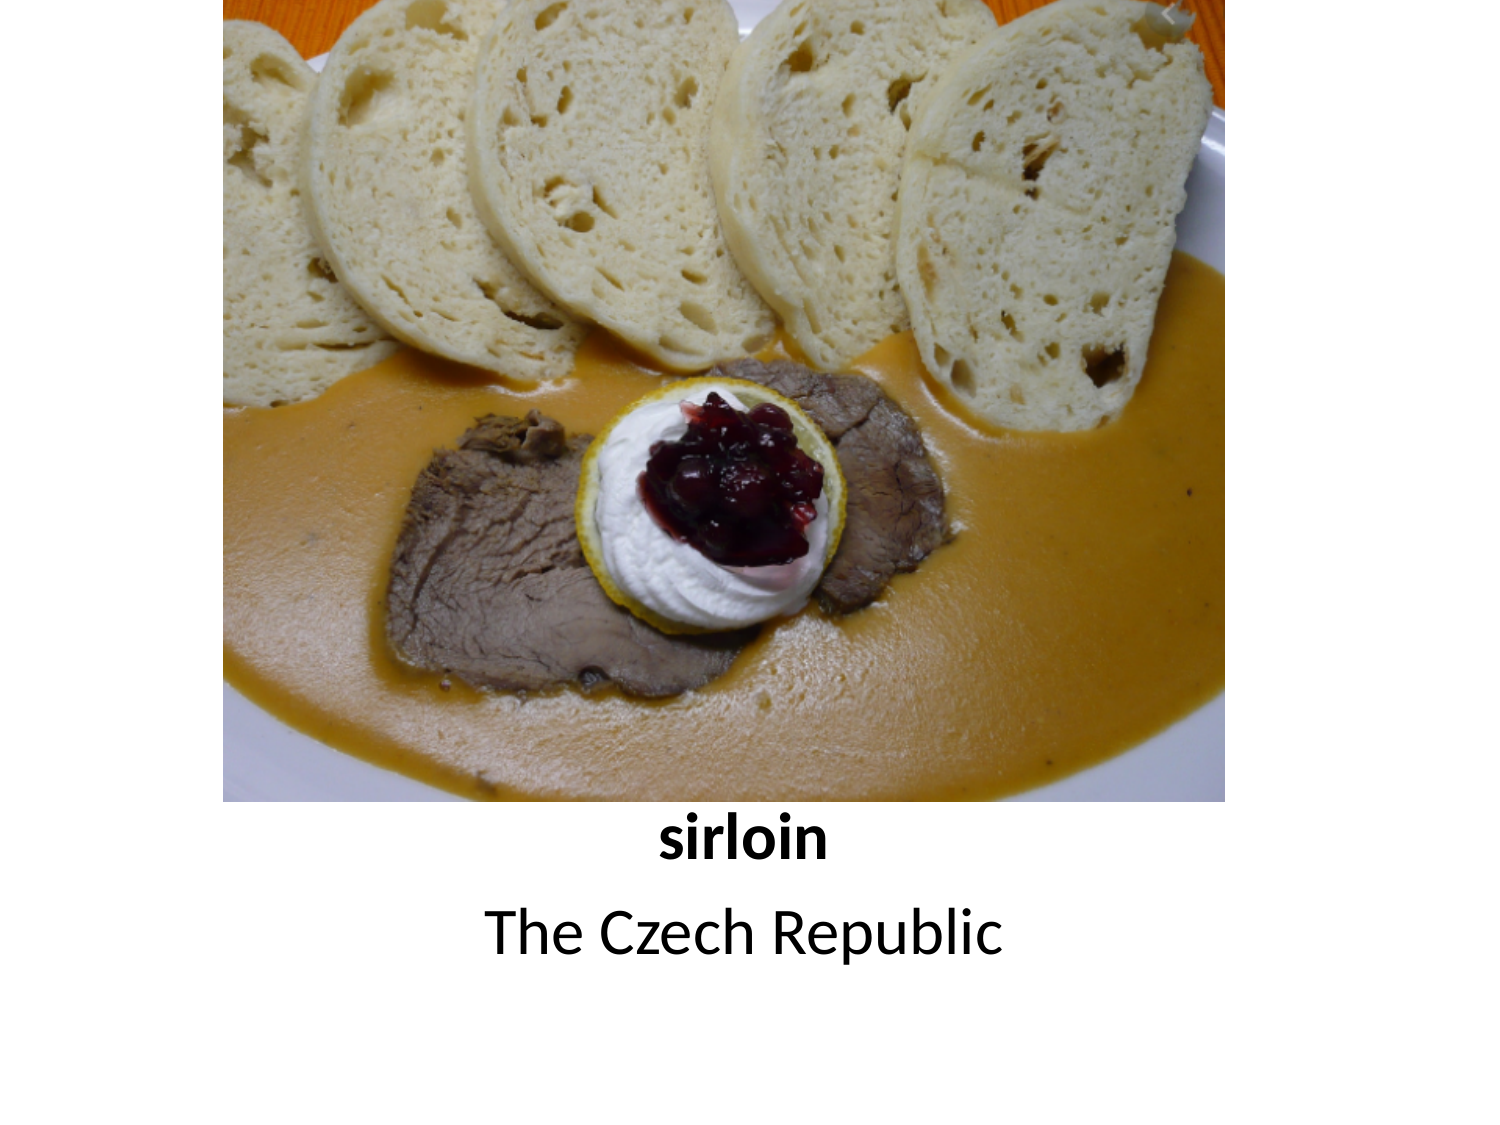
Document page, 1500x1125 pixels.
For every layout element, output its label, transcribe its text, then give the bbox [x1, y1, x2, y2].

picture [223, 0, 1226, 802]
title sirloin [294, 811, 1194, 880]
list The Czech Republic [294, 880, 1194, 1013]
